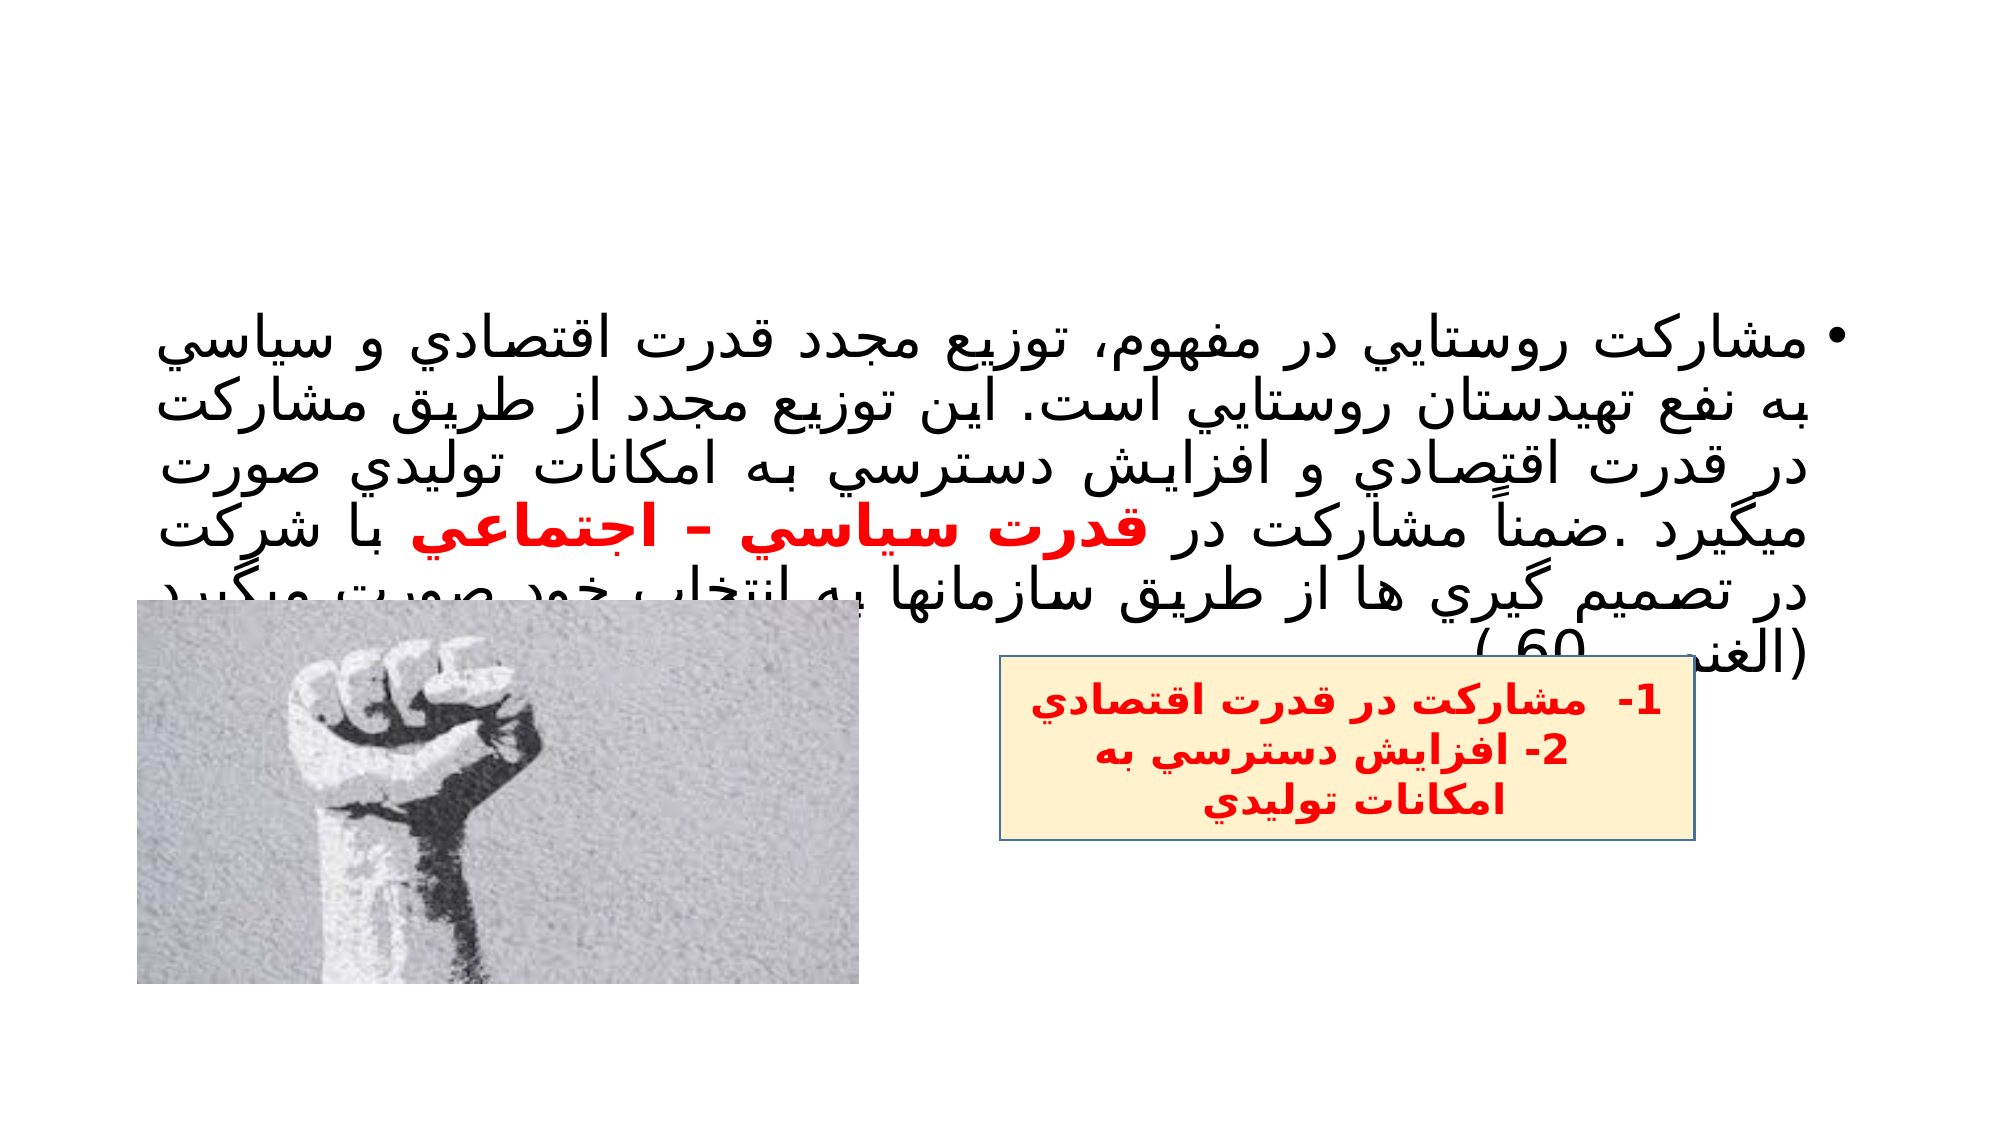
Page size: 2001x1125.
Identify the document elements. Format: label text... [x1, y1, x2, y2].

picture [137, 600, 859, 984]
list مشاركت روستايي در مفهوم، توزيع مجدد قدرت اقتصادي و سياسي به نفع تهيدستان روستايي است. اين توزيع مجدد از طريق مشاركت در قدرت اقتصادي و افزايش دسترسي به امكانات توليدي صورت ميگيرد .ضمناً مشاركت در قدرت سياسي – اجتماعي با شركت در تصميم گيري ها از طريق سازمانها به انتخاب خود صورت ميگيرد (الغنمي، 60 ) [137, 299, 1863, 1014]
text_box 1- مشاركت در قدرت اقتصادي 2- افزايش دسترسي به امكانات توليدي [999, 655, 1696, 841]
